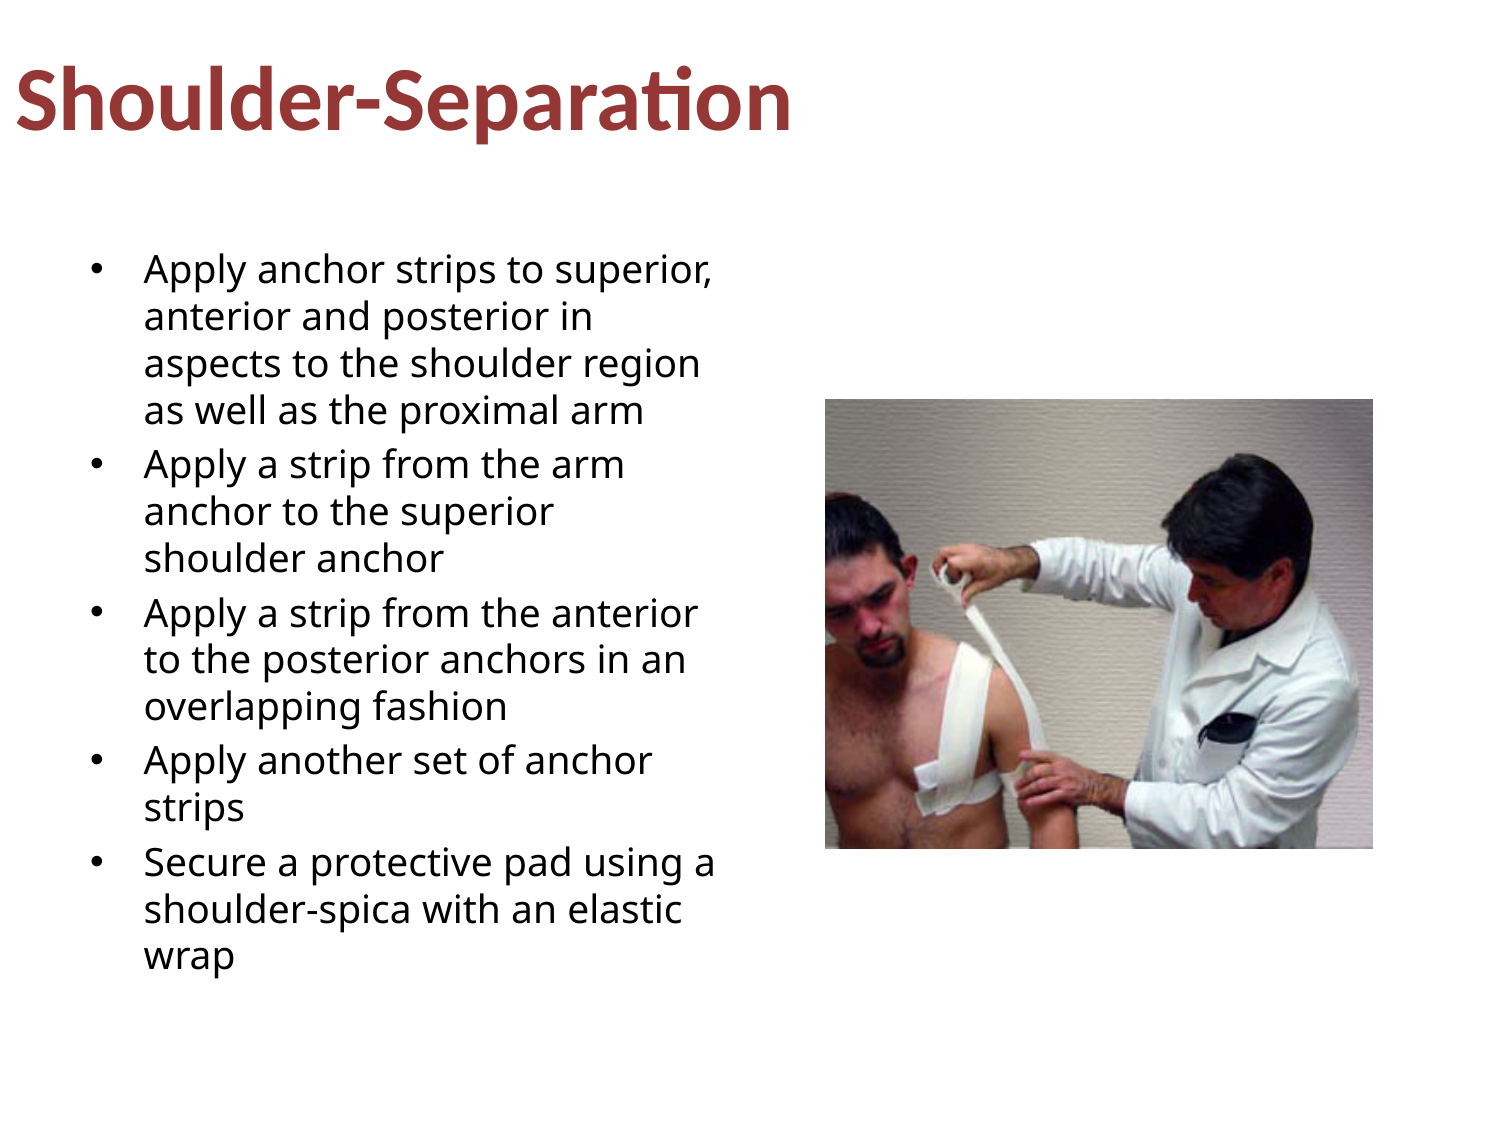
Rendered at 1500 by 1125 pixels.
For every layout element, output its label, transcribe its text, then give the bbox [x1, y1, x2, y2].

list Apply anchor strips to superior, anterior and posterior in aspects to the shoulder region as well as the proximal arm Apply a strip from the arm anchor to the superior shoulder anchor Apply a strip from the anterior to the posterior anchors in an overlapping fashion Apply another set of anchor strips Secure a protective pad using a shoulder-spica with an elastic wrap [75, 237, 738, 1005]
title Shoulder-Separation [0, 0, 1350, 188]
picture [824, 399, 1373, 849]
